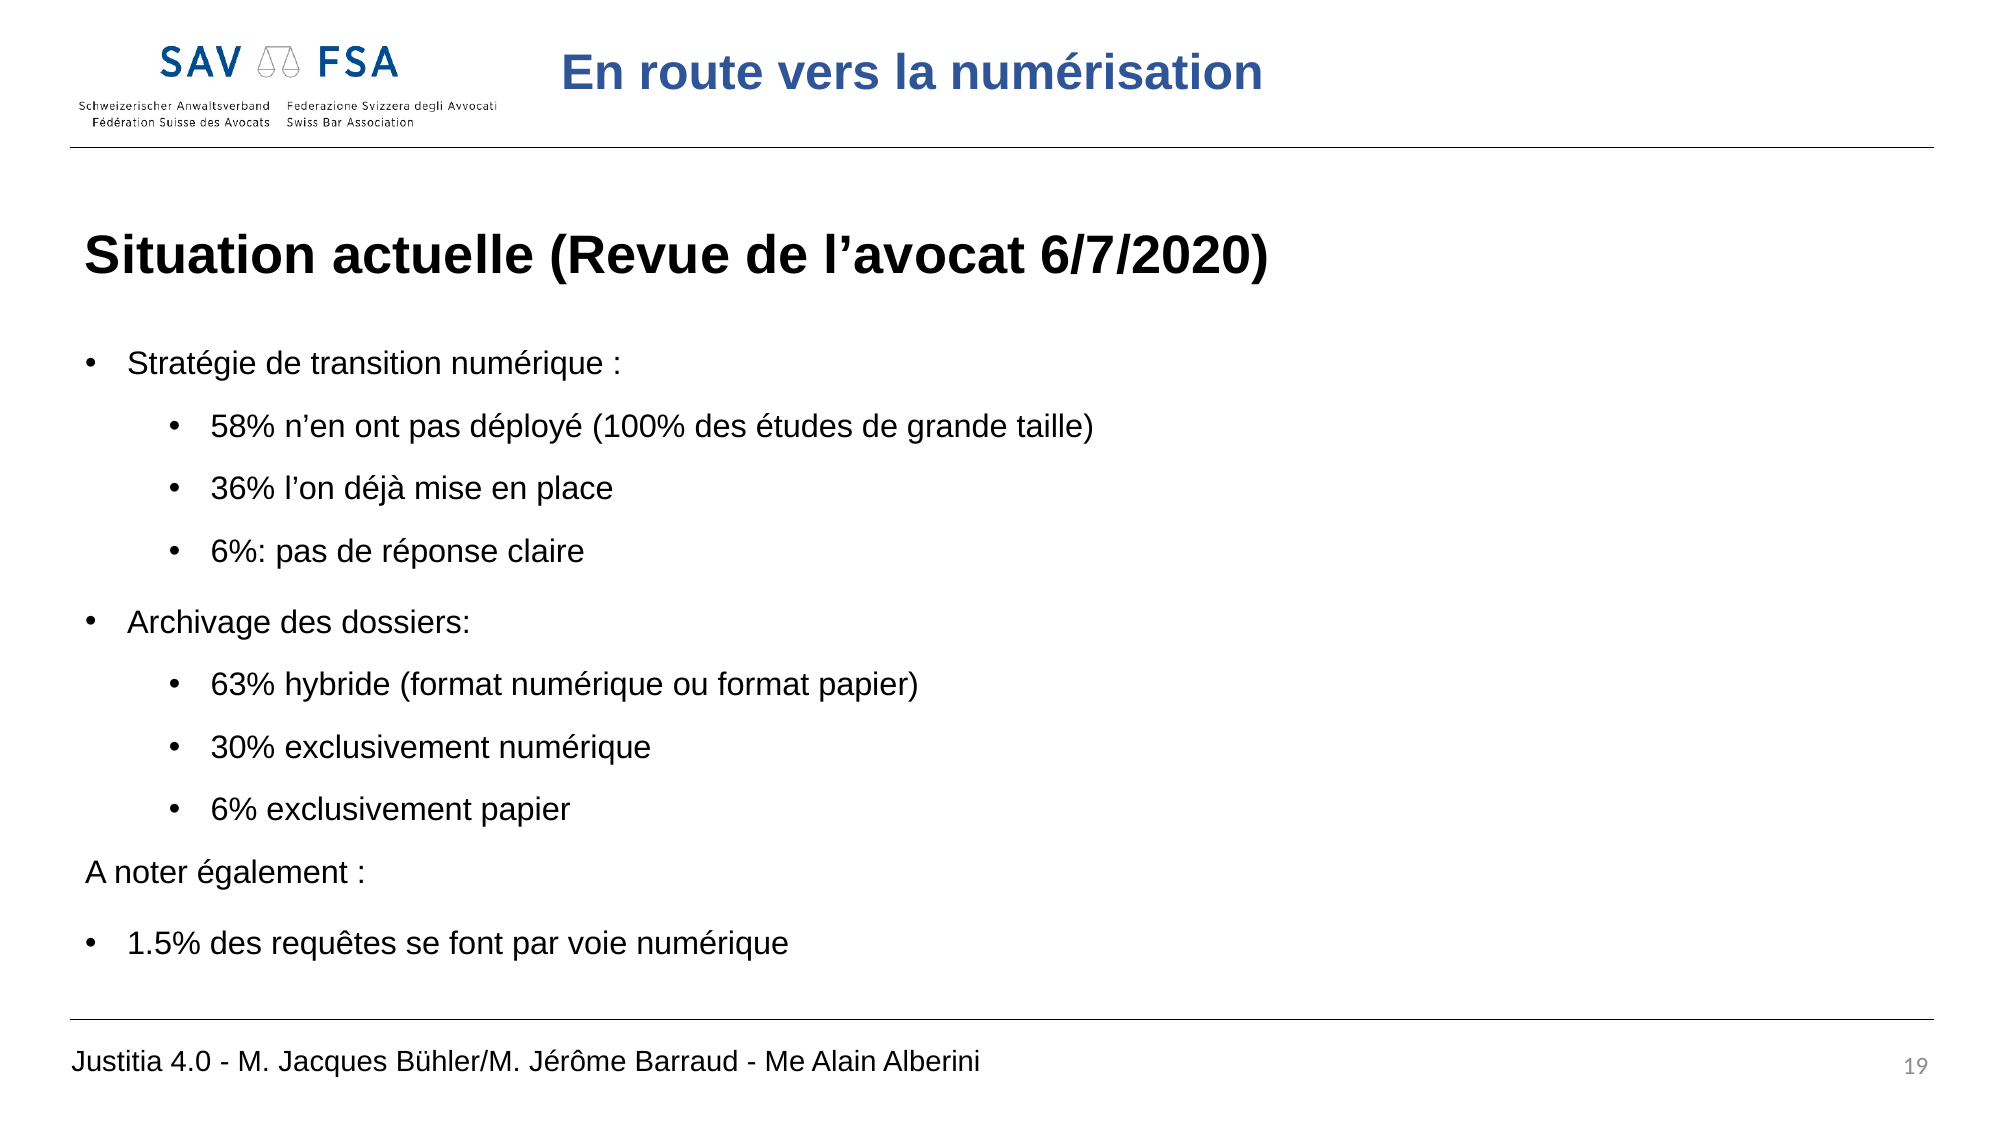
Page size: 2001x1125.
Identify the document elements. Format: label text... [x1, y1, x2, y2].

slide_number 19 [1850, 1034, 1944, 1095]
picture [69, 39, 506, 133]
list Stratégie de transition numérique : 58% n’en ont pas déployé (100% des études de grande taille) 36% l’on déjà mise en place 6%: pas de réponse claire Archivage des dossiers: 63% hybride (format numérique ou format papier) 30% exclusivement numérique 6% exclusivement papier A noter également : 1.5% des requêtes se font par voie numérique [70, 339, 1934, 971]
text_box Situation actuelle (Revue de l’avocat 6/7/2020) [70, 211, 1934, 292]
text_box Justitia 4.0 - M. Jacques Bühler/M. Jérôme Barraud - Me Alain Alberini [56, 1034, 1184, 1085]
